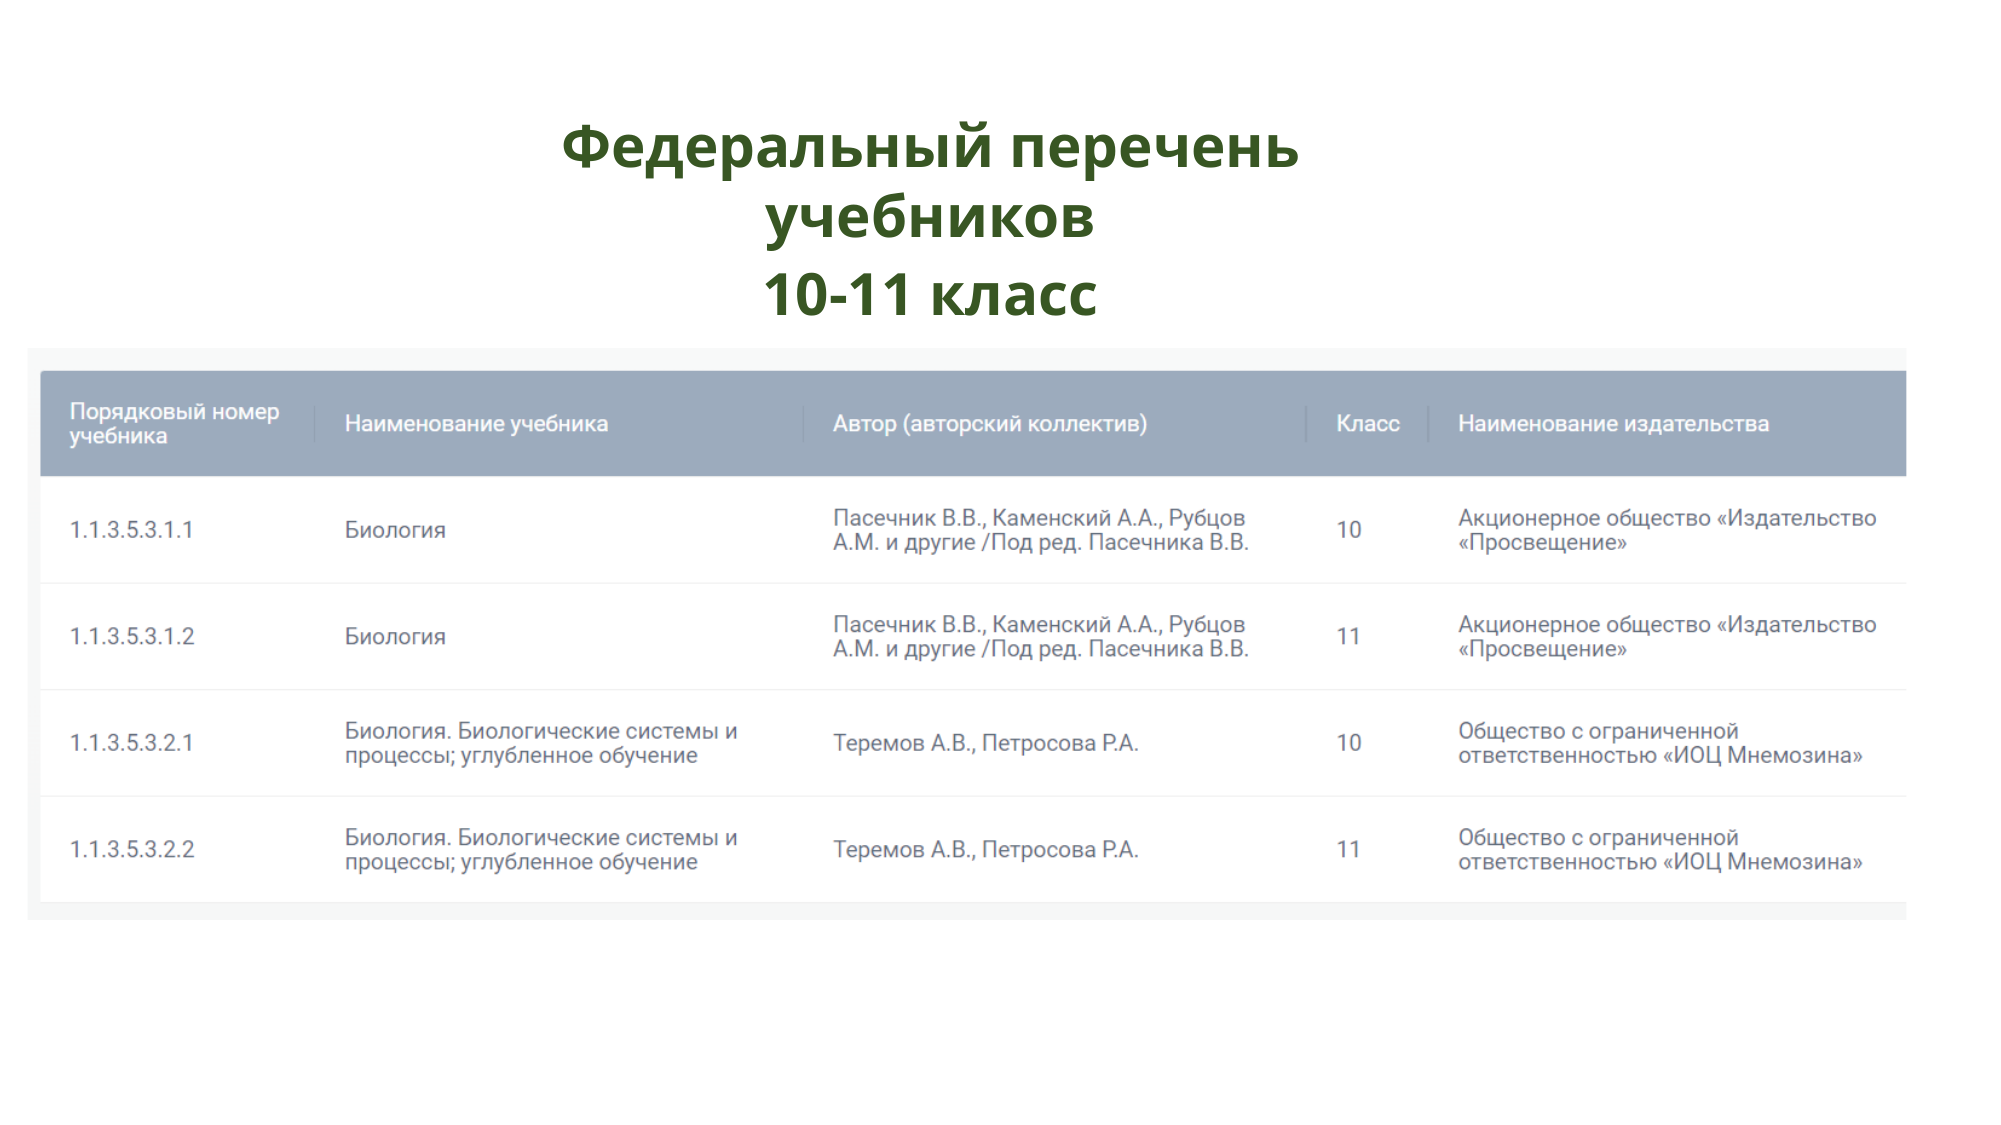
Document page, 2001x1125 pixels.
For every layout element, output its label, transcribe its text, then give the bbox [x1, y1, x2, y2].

picture [27, 348, 1907, 920]
text_box Федеральный перечень учебников 10-11 класс [419, 108, 1442, 348]
